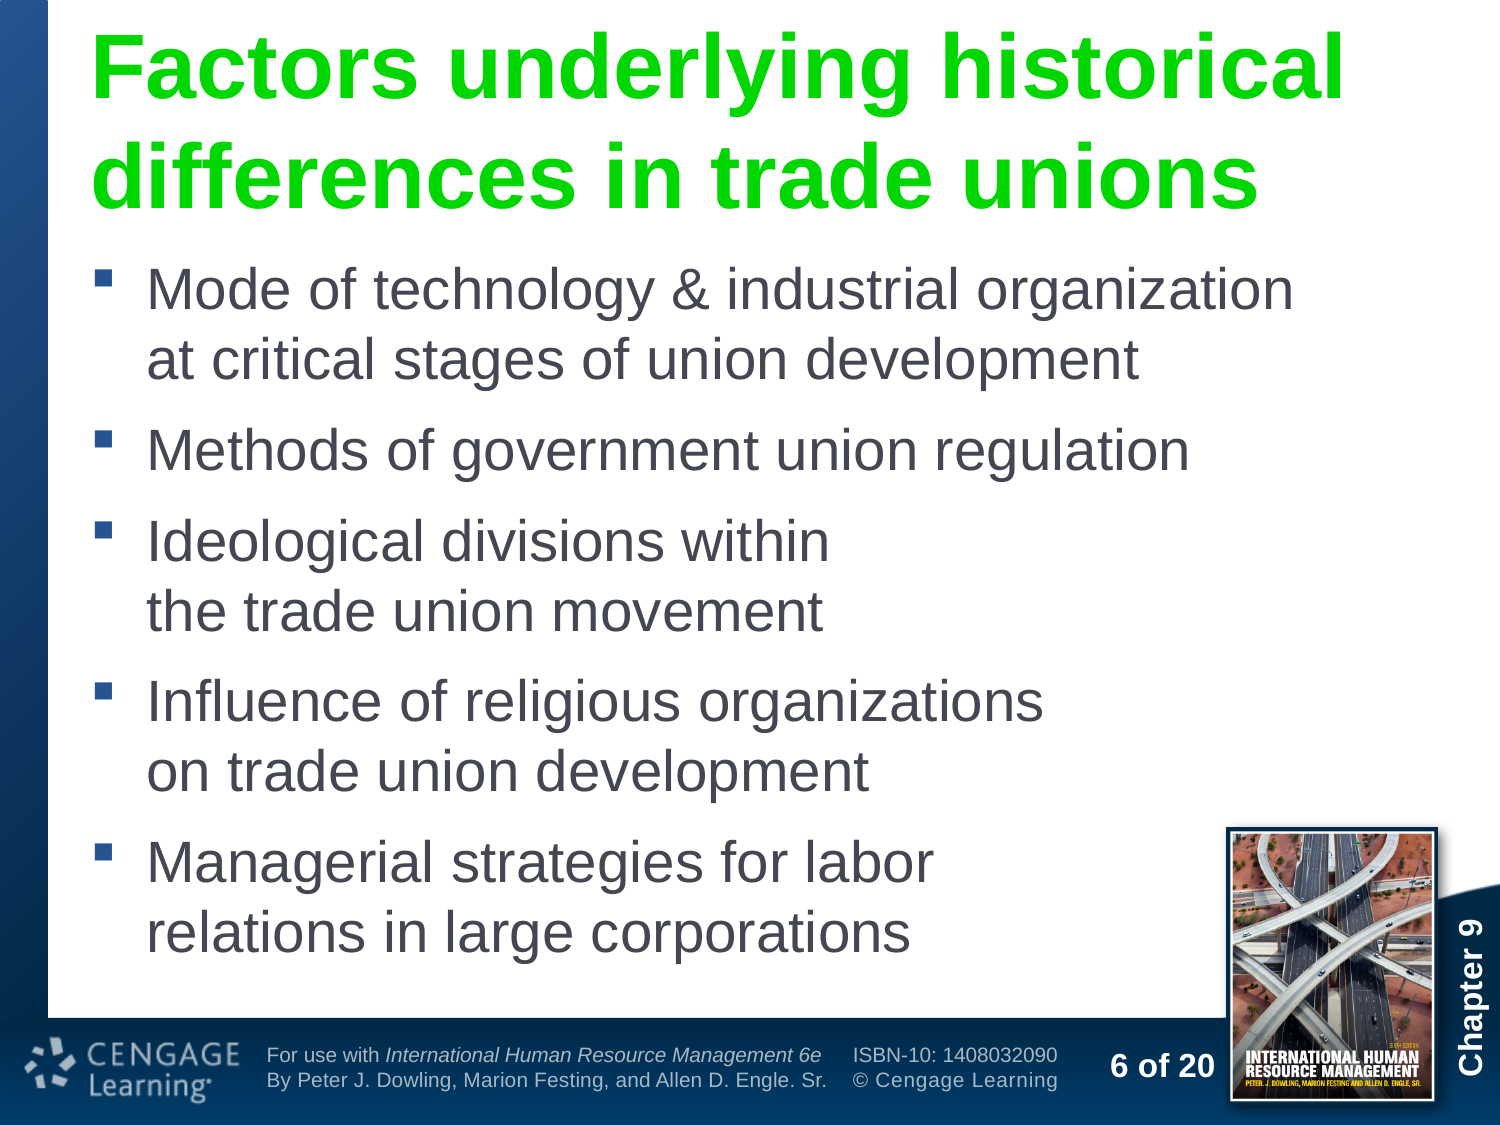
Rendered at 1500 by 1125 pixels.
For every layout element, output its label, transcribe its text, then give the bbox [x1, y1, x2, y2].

title Factors underlying historical differences in trade unions [75, 1, 1498, 232]
list Mode of technology & industrial organization at critical stages of union development Methods of government union regulation Ideological divisions within the trade union movement Influence of religious organizations on trade union development Managerial strategies for labor relations in large corporations [75, 243, 1500, 1024]
picture [0, 883, 1500, 1125]
